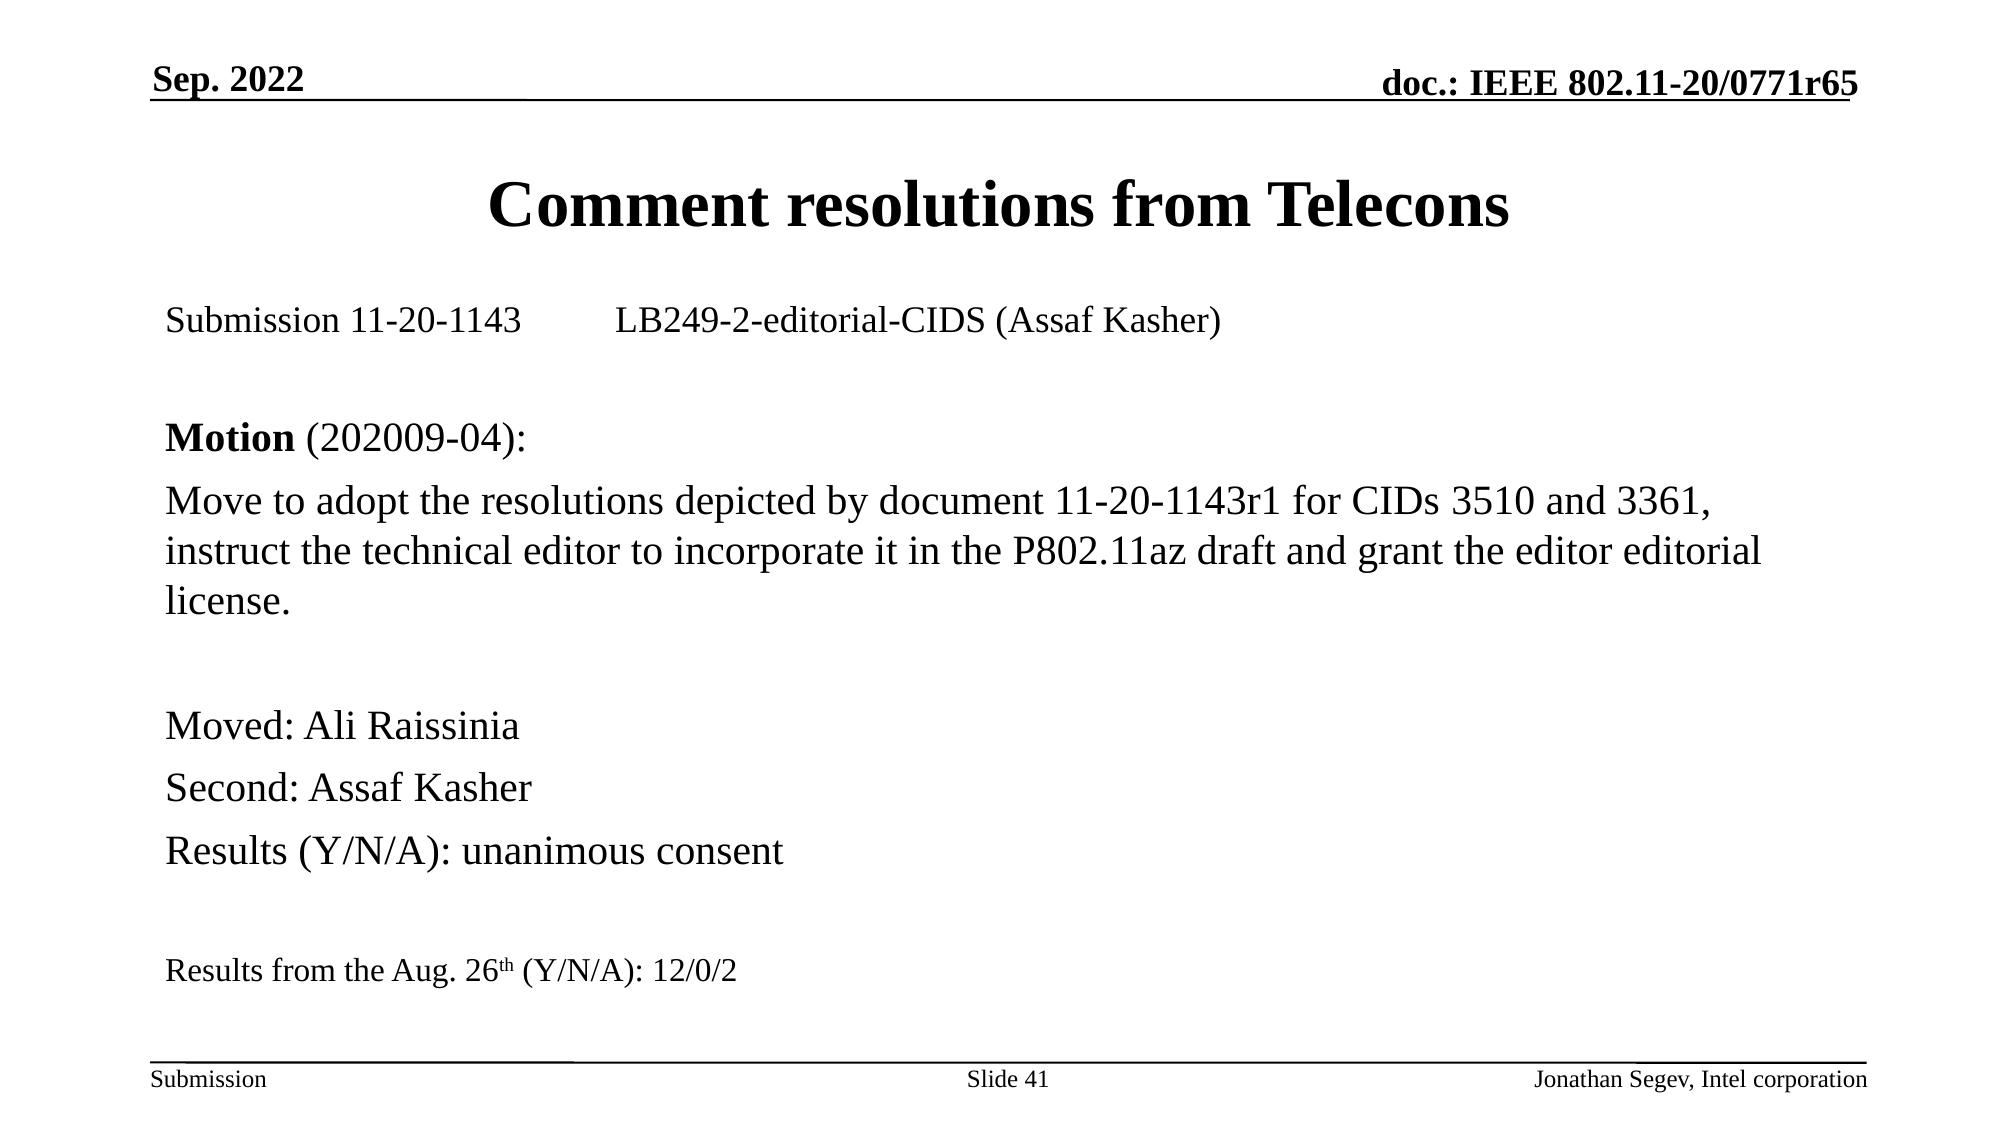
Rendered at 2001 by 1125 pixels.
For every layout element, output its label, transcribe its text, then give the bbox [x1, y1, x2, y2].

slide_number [152, 54, 563, 100]
footer Jonathan Segev, Intel corporation [1171, 1061, 1869, 1093]
slide_number Slide 41 [950, 1061, 1067, 1123]
title Comment resolutions from Telecons [149, 112, 1850, 286]
list Submission 11-20-1143 LB249-2-editorial-CIDS (Assaf Kasher) Motion (202009-04): Move to adopt the resolutions depicted by document 11-20-1143r1 for CIDs 3510 and 3361, instruct the technical editor to incorporate it in the P802.11az draft and grant the editor editorial license. Moved: Ali Raissinia Second: Assaf Kasher Results (Y/N/A): unanimous consent Results from the Aug. 26th (Y/N/A): 12/0/2 [149, 286, 1850, 1000]
